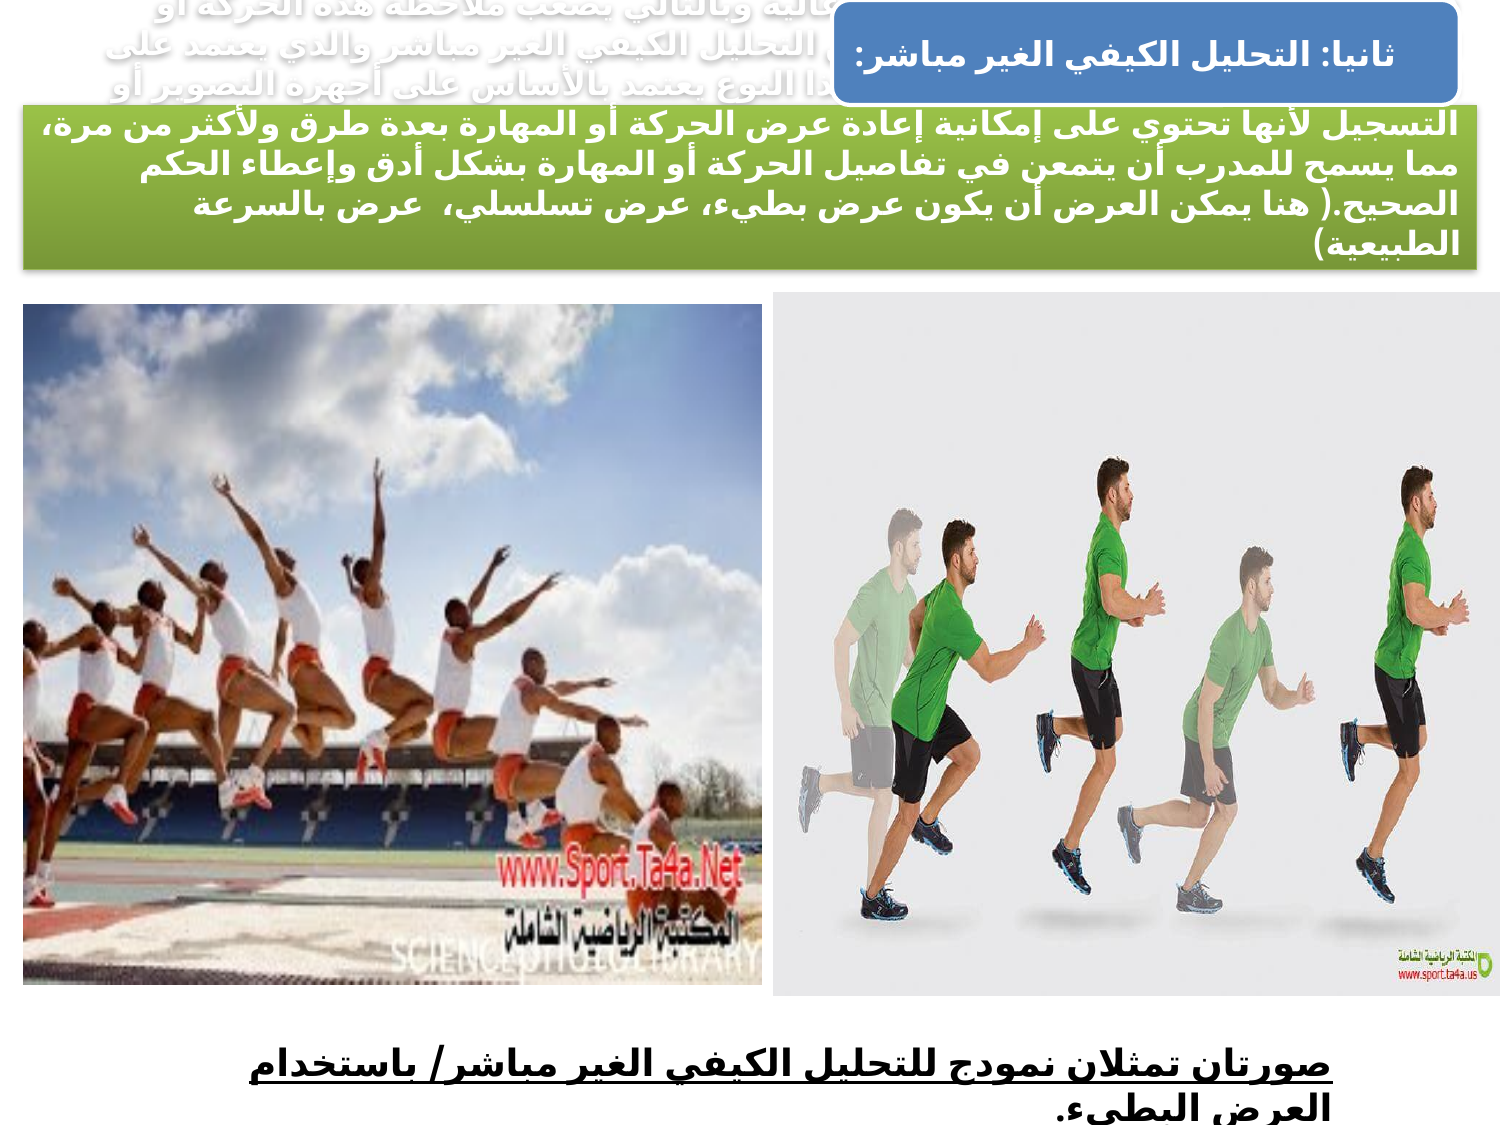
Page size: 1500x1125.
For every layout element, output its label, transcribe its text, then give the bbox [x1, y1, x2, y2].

list في بعض المنافسات تكون سرعة الأداء عالية وبالتالي يصعب ملاحظة هذه الحركة أو المهارة وبالتالي يلجأ إلى النوع الأخر من التحليل الكيفي الغير مباشر والذي يعتمد على الملاحظة المرئية المكررة التسجيل، فهذا النوع يعتمد بالأساس على أجهزة التصوير أو التسجيل لأنها تحتوي على إمكانية إعادة عرض الحركة أو المهارة بعدة طرق ولأكثر من مرة، مما يسمح للمدرب أن يتمعن في تفاصيل الحركة أو المهارة بشكل أدق وإعطاء الحكم الصحيح.( هنا يمكن العرض أن يكون عرض بطيء، عرض تسلسلي، عرض بالسرعة الطبيعية) [23, 105, 1477, 270]
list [773, 292, 1500, 997]
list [23, 304, 762, 985]
text_box صورتان تمثلان نمودج للتحليل الكيفي الغير مباشر/ باستخدام العرض البطيء. [187, 1031, 1348, 1125]
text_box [831, 0, 1461, 106]
